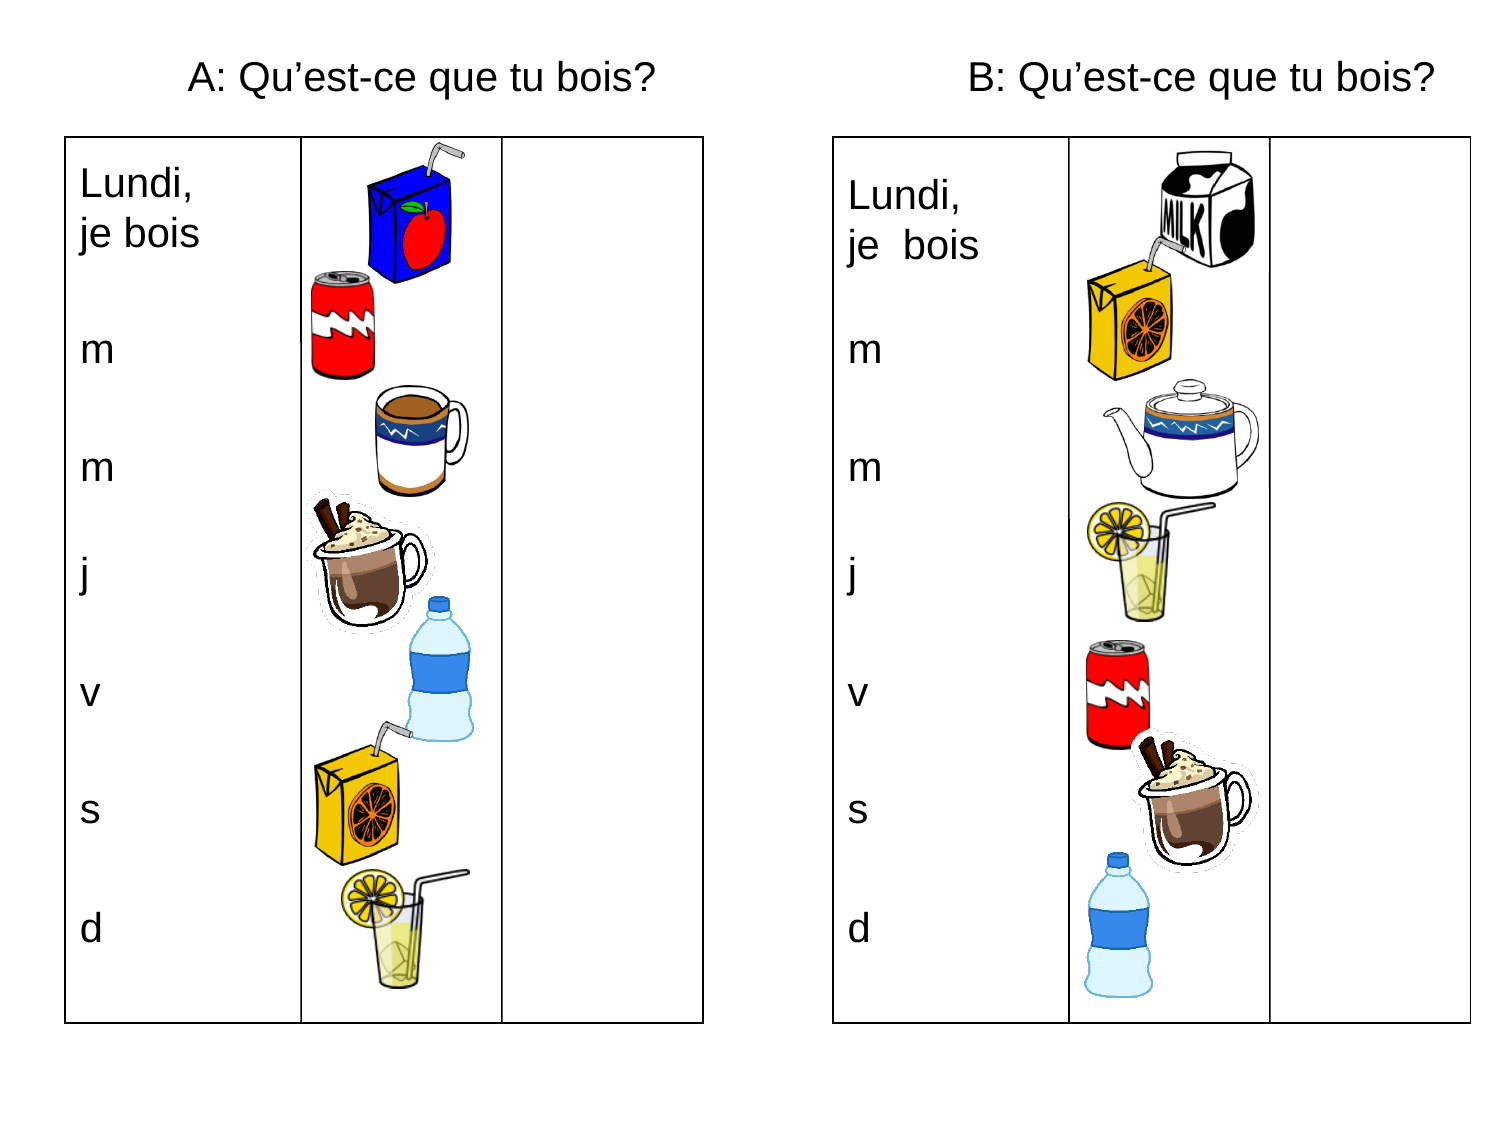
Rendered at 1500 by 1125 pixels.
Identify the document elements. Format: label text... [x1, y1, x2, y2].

text_box A: Qu’est-ce que tu bois? [172, 42, 672, 108]
picture [1087, 148, 1270, 499]
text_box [832, 137, 1471, 1024]
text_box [64, 137, 703, 1024]
text_box B: Qu’est-ce que tu bois? [952, 42, 1463, 108]
picture [1087, 502, 1216, 622]
picture [1084, 640, 1259, 998]
picture [311, 142, 465, 380]
picture [341, 869, 470, 989]
picture [305, 385, 474, 866]
